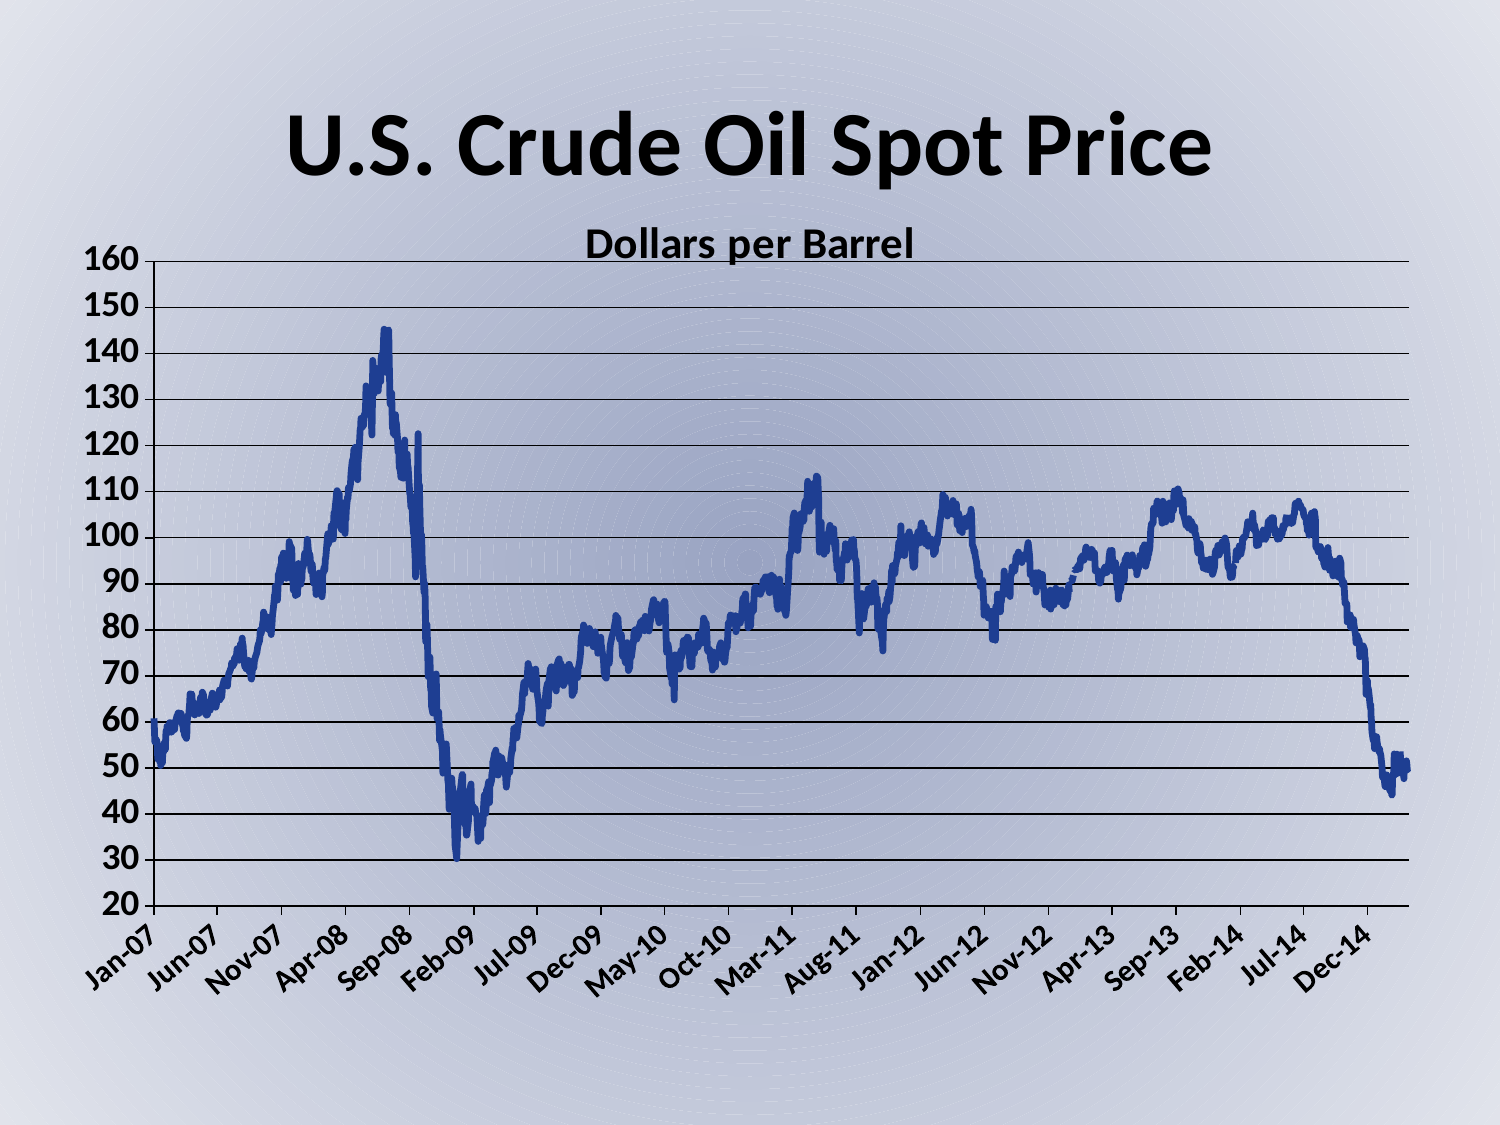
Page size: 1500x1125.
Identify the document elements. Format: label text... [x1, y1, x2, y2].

chart [74, 187, 1426, 1006]
title U.S. Crude Oil Spot Price [75, 45, 1425, 186]
